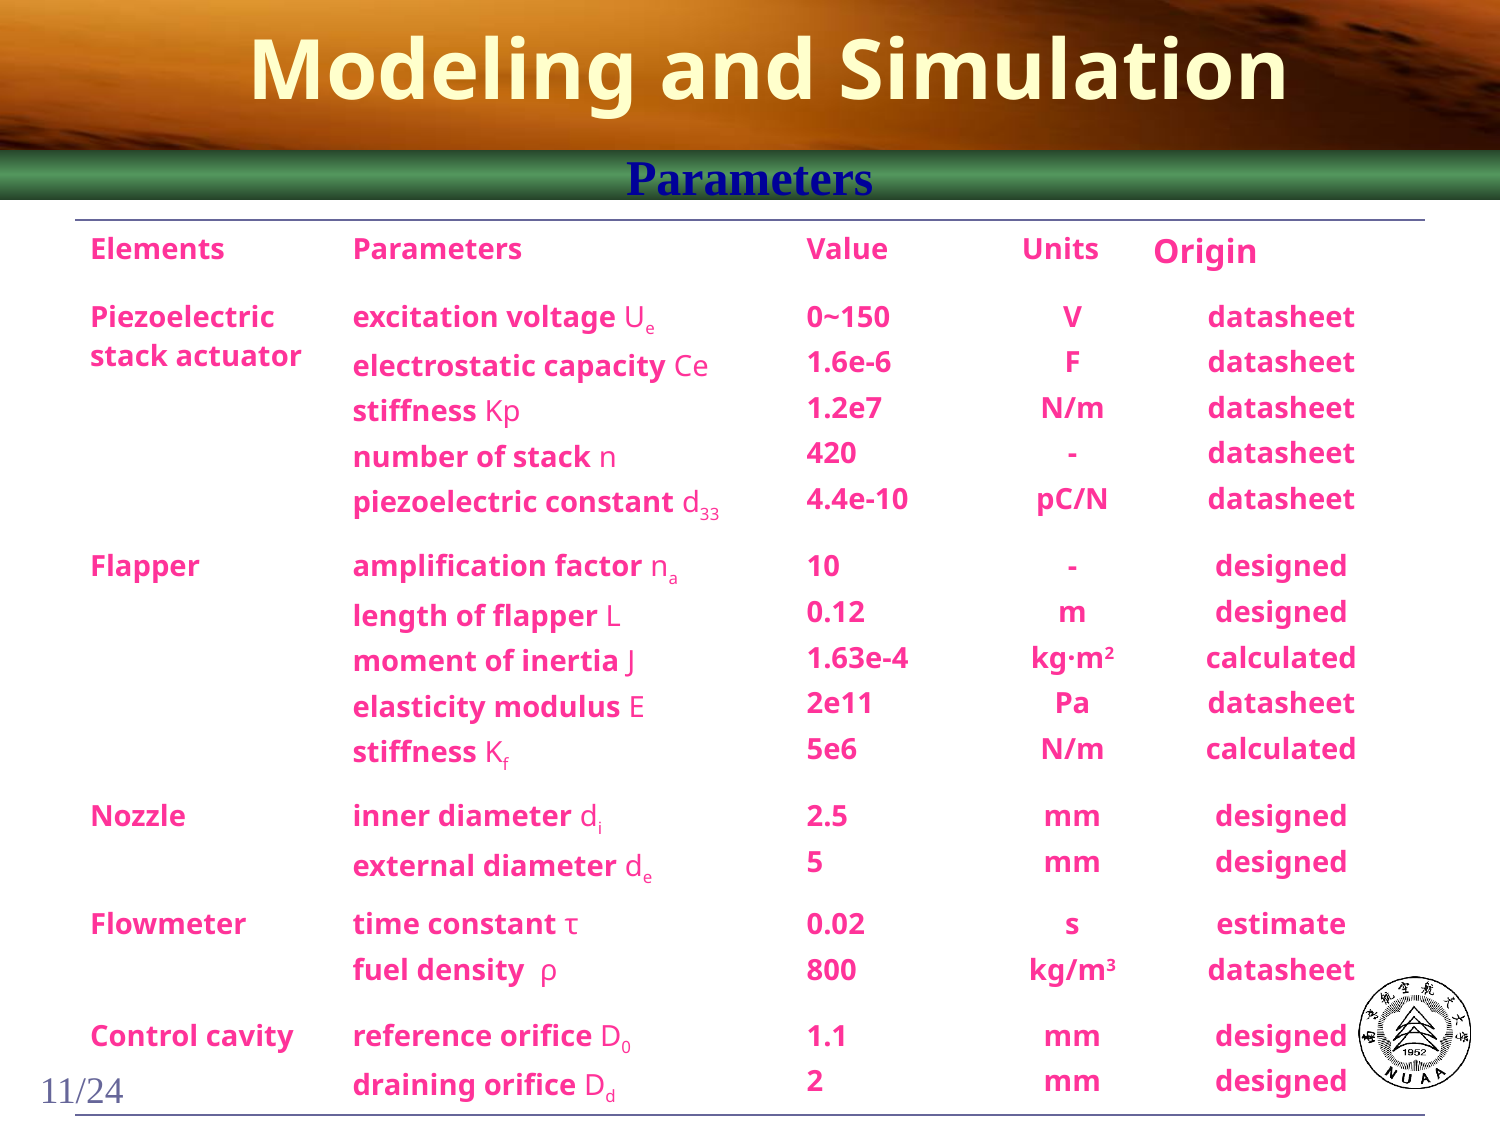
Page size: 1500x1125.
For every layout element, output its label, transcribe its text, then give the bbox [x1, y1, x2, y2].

table_cell designed designed [1138, 788, 1425, 896]
table_cell V F N/m - pC/N [1007, 288, 1138, 538]
text_box Parameters [611, 137, 1076, 213]
table_cell 2.5 5 [792, 788, 1007, 896]
table_cell 1.1 2 [792, 1007, 1007, 1114]
table_header Elements [75, 221, 338, 288]
table_cell reference orifice D0 draining orifice Dd [338, 1007, 792, 1114]
picture [1425, 976, 1471, 1089]
table_header Parameters [338, 221, 792, 288]
table_header Value [792, 221, 1007, 288]
table_cell estimate datasheet [1138, 896, 1425, 1007]
table_cell 0.02 800 [792, 896, 1007, 1007]
table_cell - m kg·m2 Pa N/m [1007, 538, 1138, 788]
table_cell mm mm [1007, 788, 1138, 896]
table_cell time constant τ fuel density ρ [338, 896, 792, 1007]
picture [0, 0, 1500, 150]
table_cell designed designed calculated datasheet calculated [1138, 538, 1425, 788]
text_box Modeling and Simulation [98, 16, 1441, 117]
table_header Units [1007, 221, 1138, 288]
table_cell mm mm [1007, 1007, 1138, 1114]
table_cell Nozzle [75, 788, 338, 896]
table_cell amplification factor na length of flapper L moment of inertia J elasticity modulus E stiffness Kf [338, 538, 792, 788]
table_cell Control cavity [75, 1007, 338, 1114]
text_box 11/24 [24, 1058, 190, 1118]
table_cell 10 0.12 1.63e-4 2e11 5e6 [792, 538, 1007, 788]
table_cell excitation voltage Ue electrostatic capacity Ce stiffness Kp number of stack n piezoelectric constant d33 [338, 288, 792, 538]
table_cell Flowmeter [75, 896, 338, 1007]
table_cell inner diameter di external diameter de [338, 788, 792, 896]
table_cell designed designed [1138, 1007, 1425, 1114]
table_cell datasheet datasheet datasheet datasheet datasheet [1138, 288, 1425, 538]
table_cell 0~150 1.6e-6 1.2e7 420 4.4e-10 [792, 288, 1007, 538]
table_cell Flapper [75, 538, 338, 788]
table_header Origin [1138, 221, 1425, 288]
table_cell s kg/m3 [1007, 896, 1138, 1007]
table_cell Piezoelectric stack actuator [75, 288, 338, 538]
